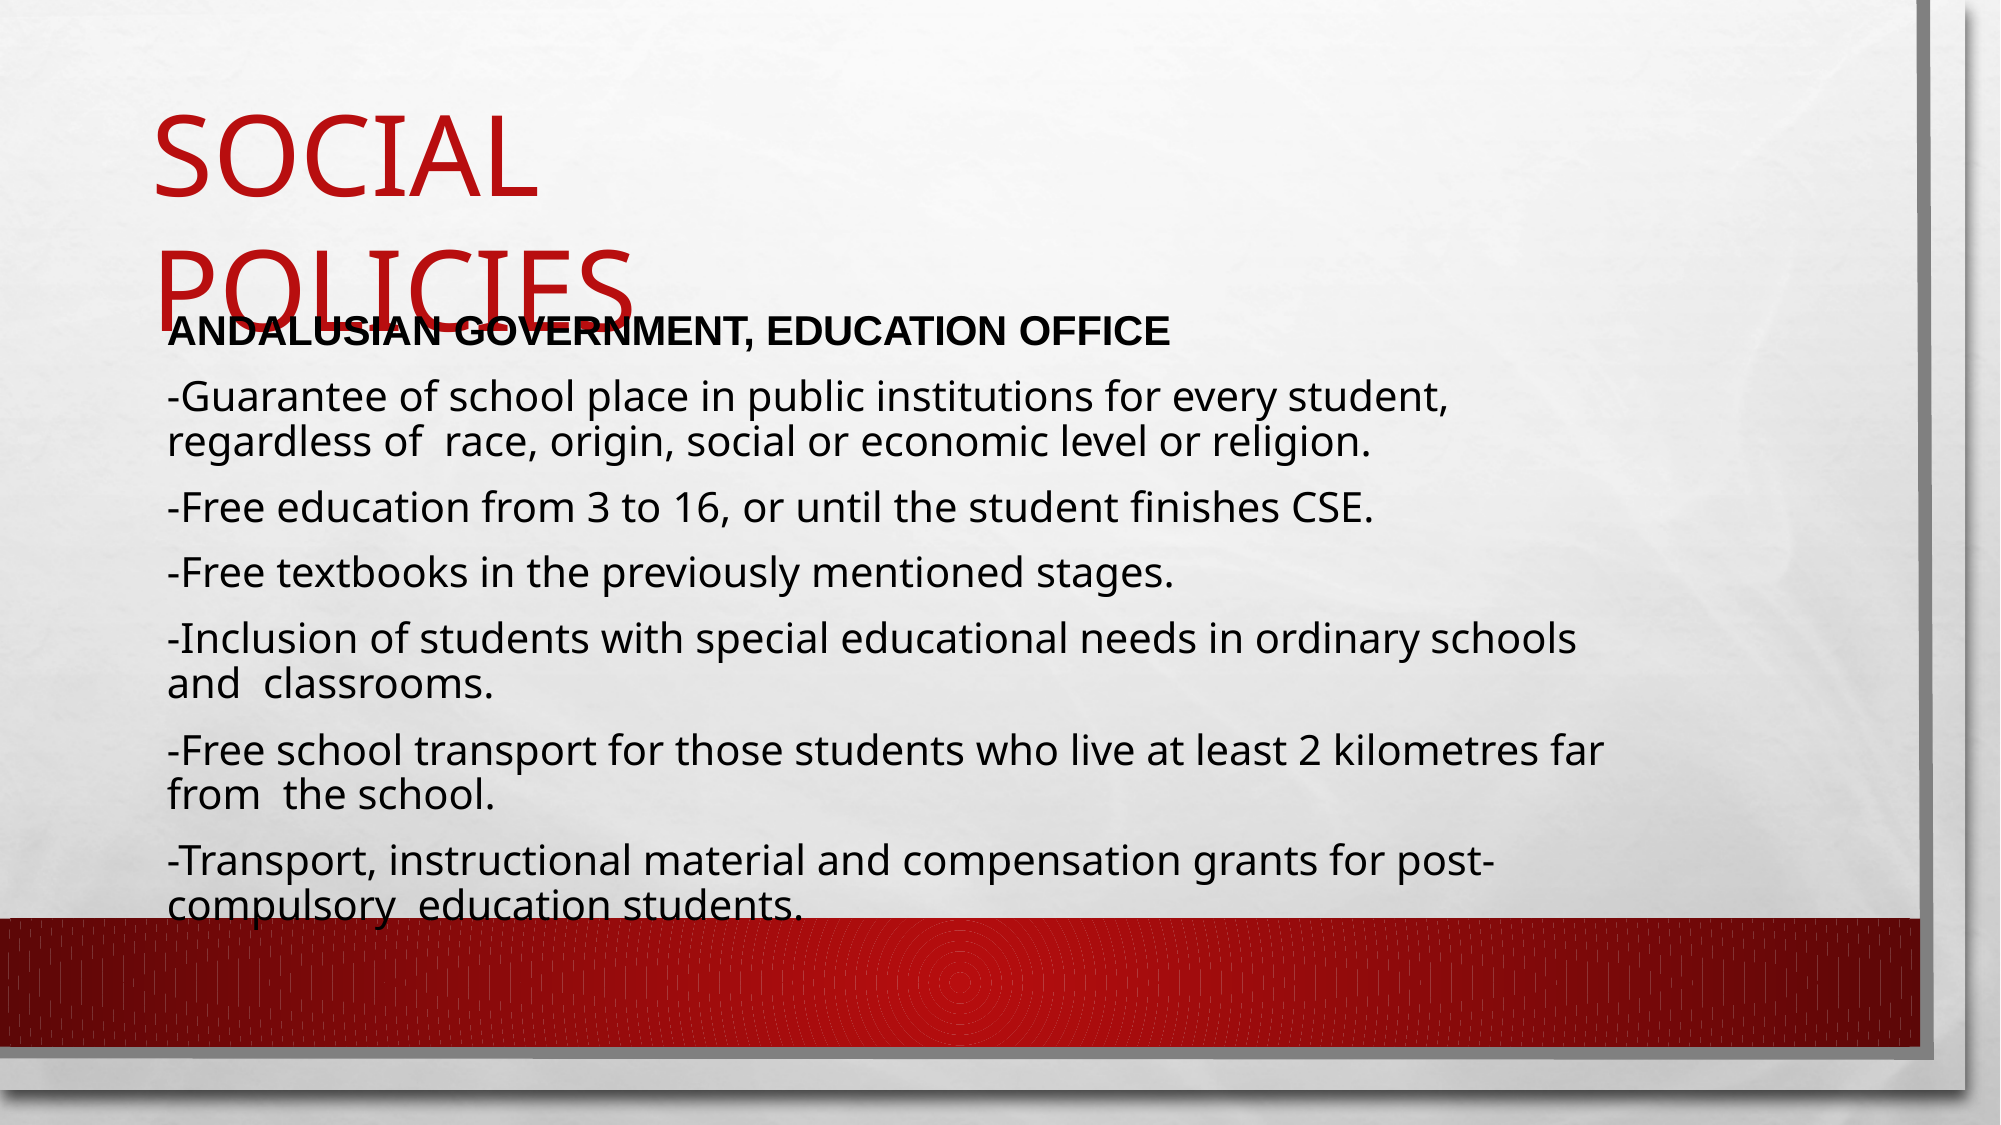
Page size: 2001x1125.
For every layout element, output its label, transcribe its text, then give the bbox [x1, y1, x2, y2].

title SOCIAL POLICIES [149, 81, 951, 355]
text_box ANDALUSIAN GOVERNMENT, EDUCATION OFFICE -Guarantee of school place in public institutions for every student, regardless of race, origin, social or economic level or religion. -Free education from 3 to 16, or until the student finishes CSE. -Free textbooks in the previously mentioned stages. -Inclusion of students with special educational needs in ordinary schools and classrooms. -Free school transport for those students who live at least 2 kilometres far from the school. -Transport, instructional material and compensation grants for post-compulsory education students. [164, 285, 1628, 929]
